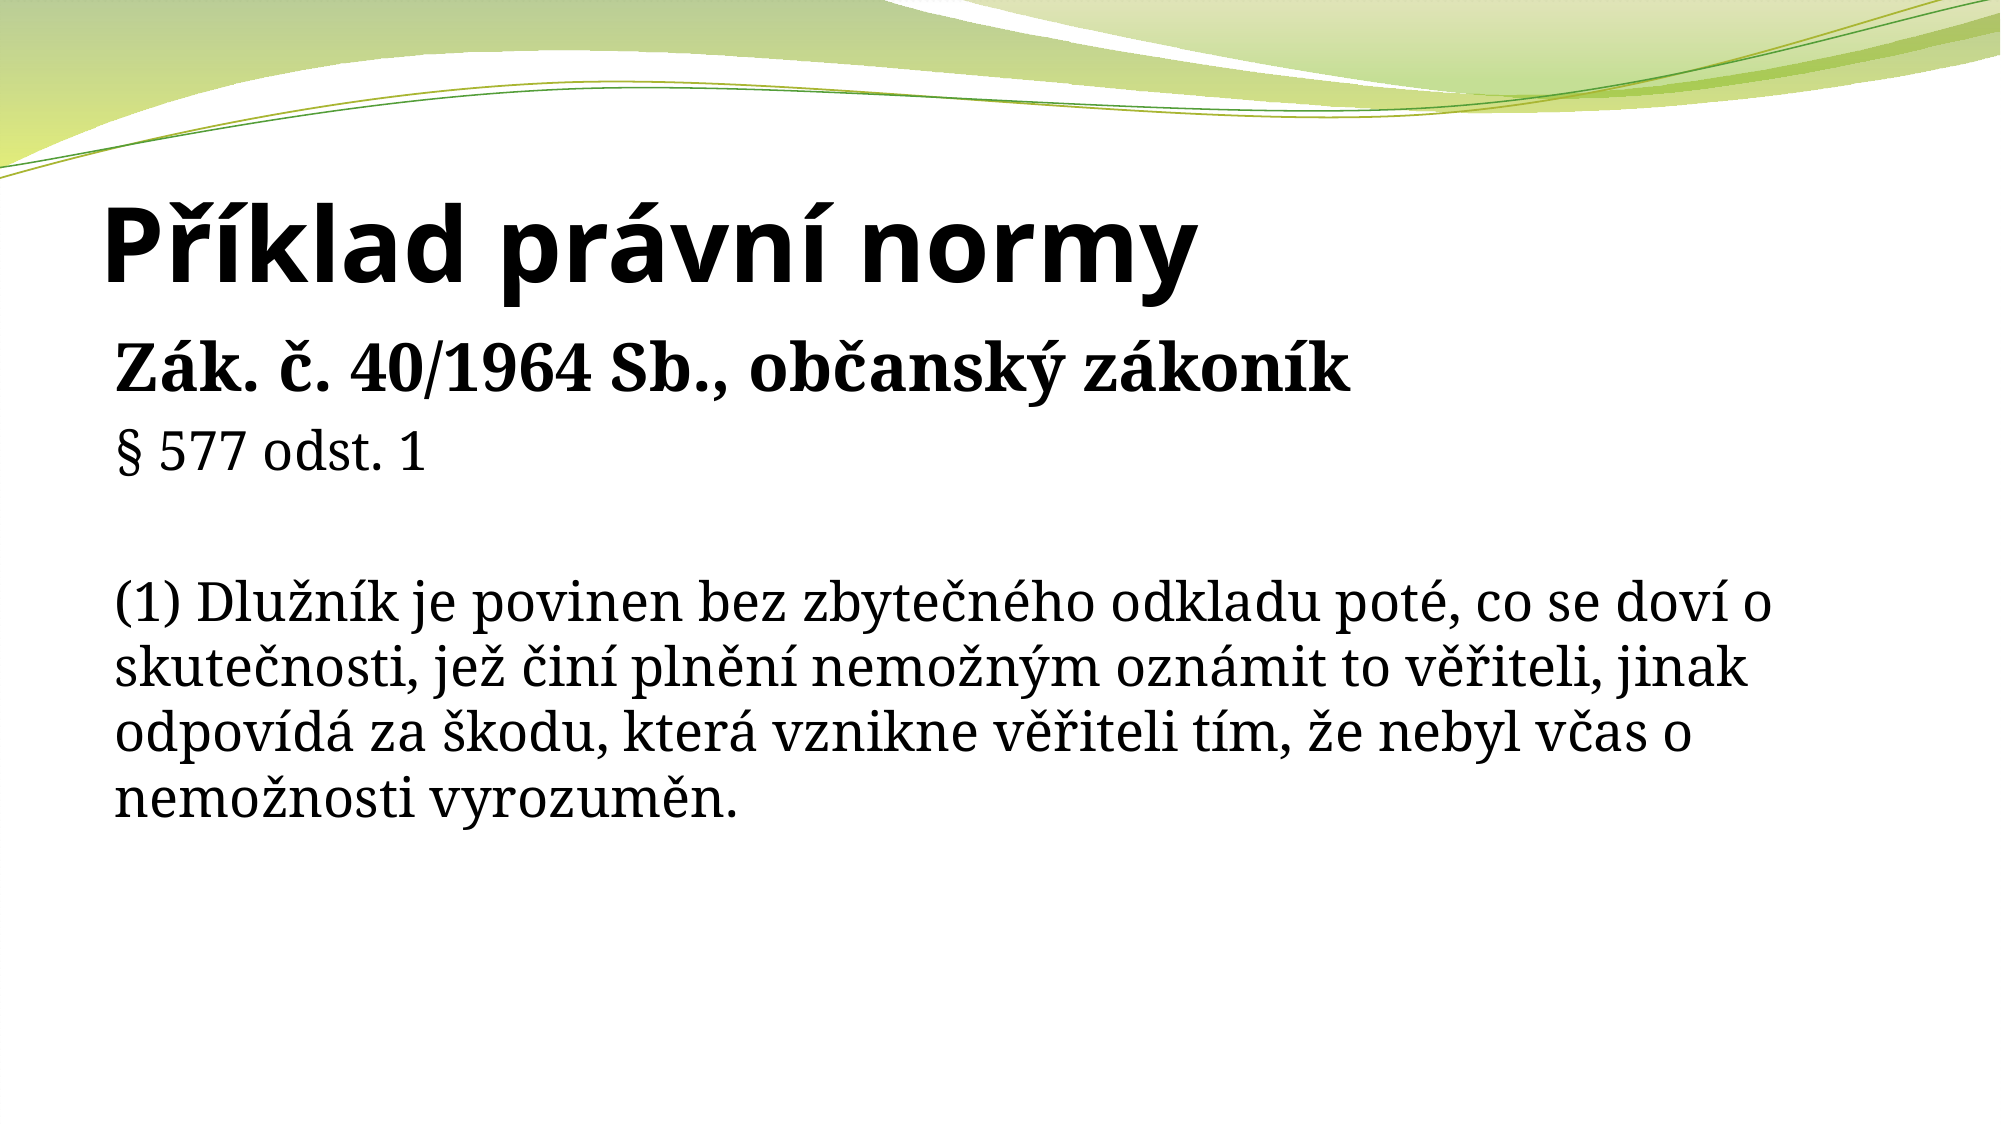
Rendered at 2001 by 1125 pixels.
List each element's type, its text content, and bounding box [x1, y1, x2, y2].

list Zák. č. 40/1964 Sb., občanský zákoník § 577 odst. 1 (1) Dlužník je povinen bez zbytečného odkladu poté, co se doví o skutečnosti, jež činí plnění nemožným oznámit to věřiteli, jinak odpovídá za škodu, která vznikne věřiteli tím, že nebyl včas o nemožnosti vyrozuměn. [99, 317, 1900, 1038]
title Příklad právní normy [99, 115, 1900, 303]
